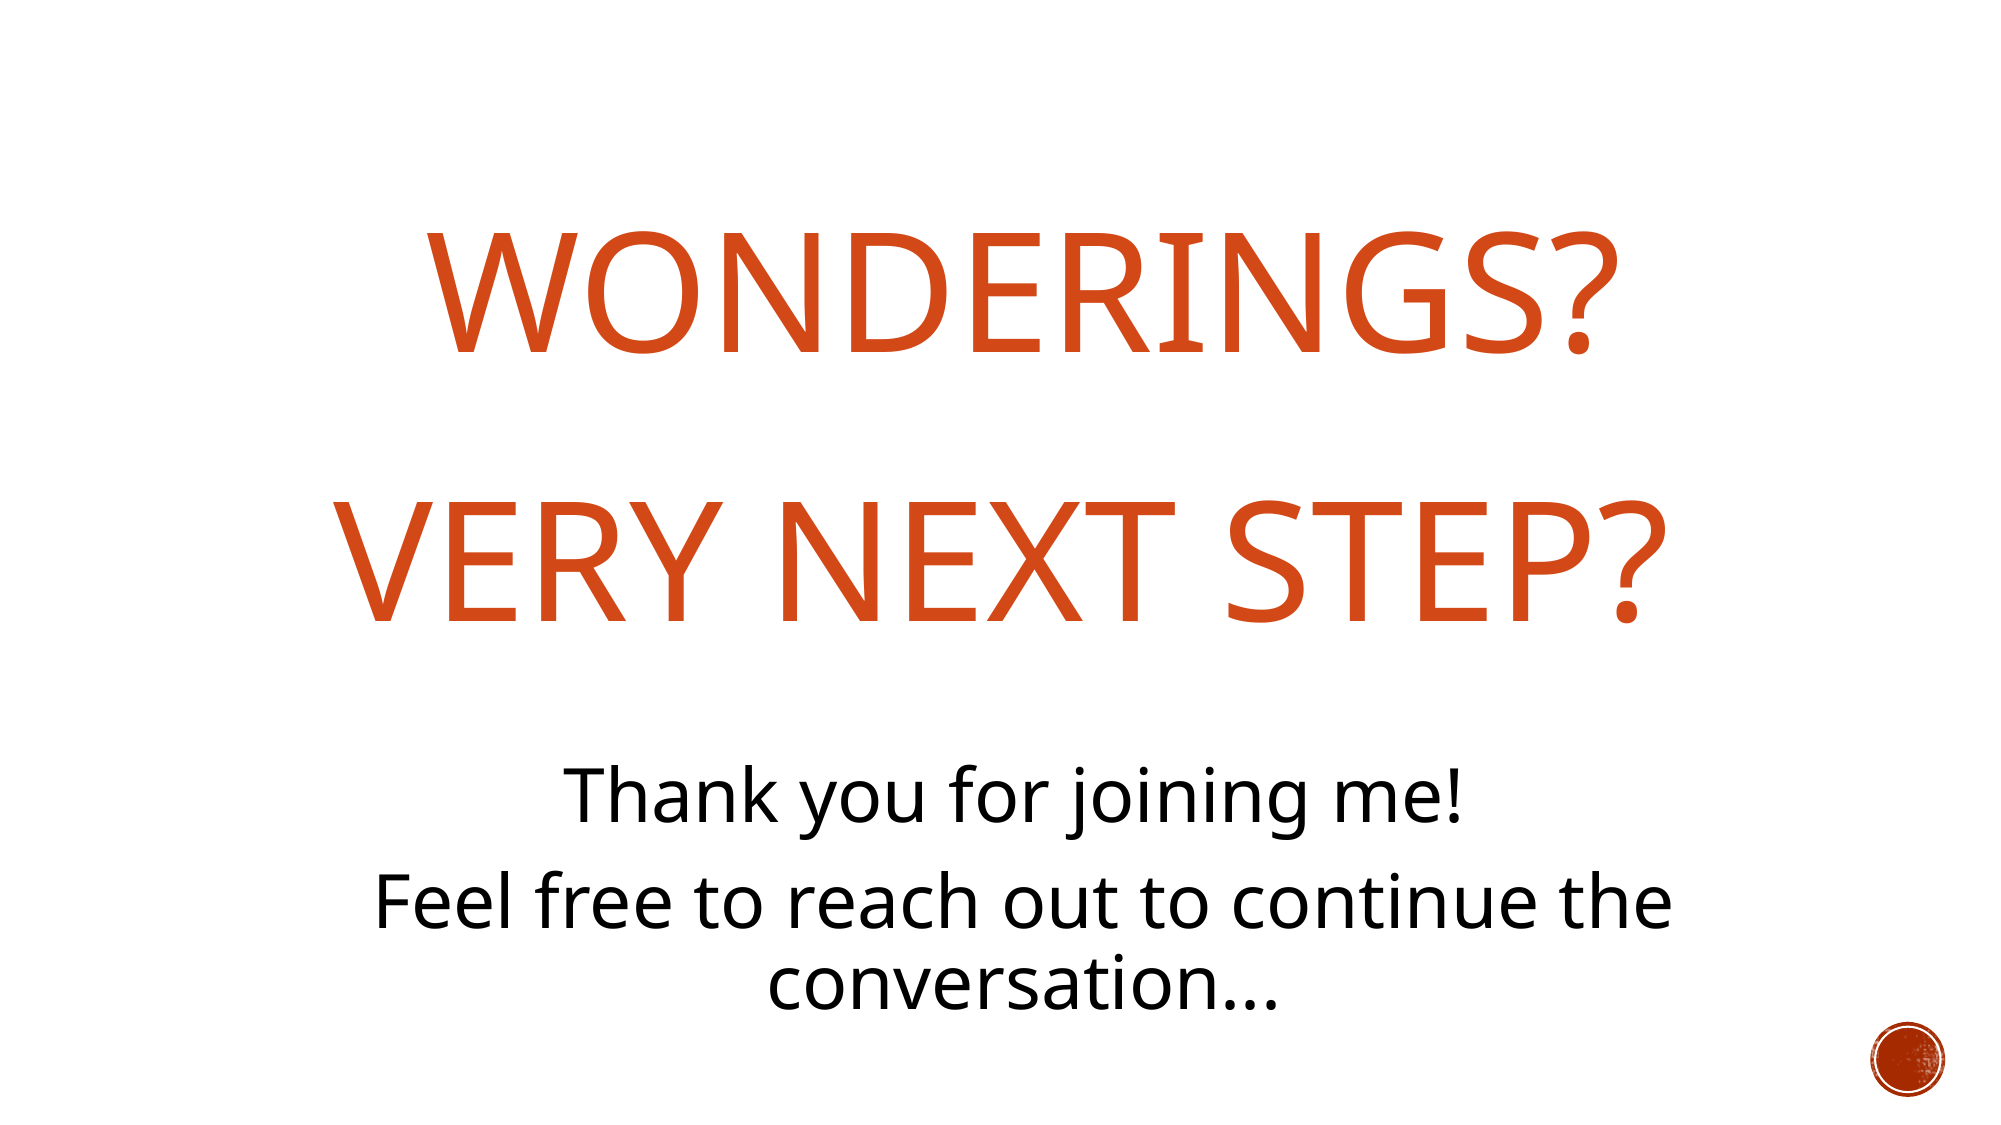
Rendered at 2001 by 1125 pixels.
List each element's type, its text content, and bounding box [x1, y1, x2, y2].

list Thank you for joining me! Feel free to reach out to continue the conversation... [198, 676, 1849, 1039]
text_box VERY Next Step? [198, 459, 1849, 676]
title Wonderings? [198, 162, 1849, 434]
